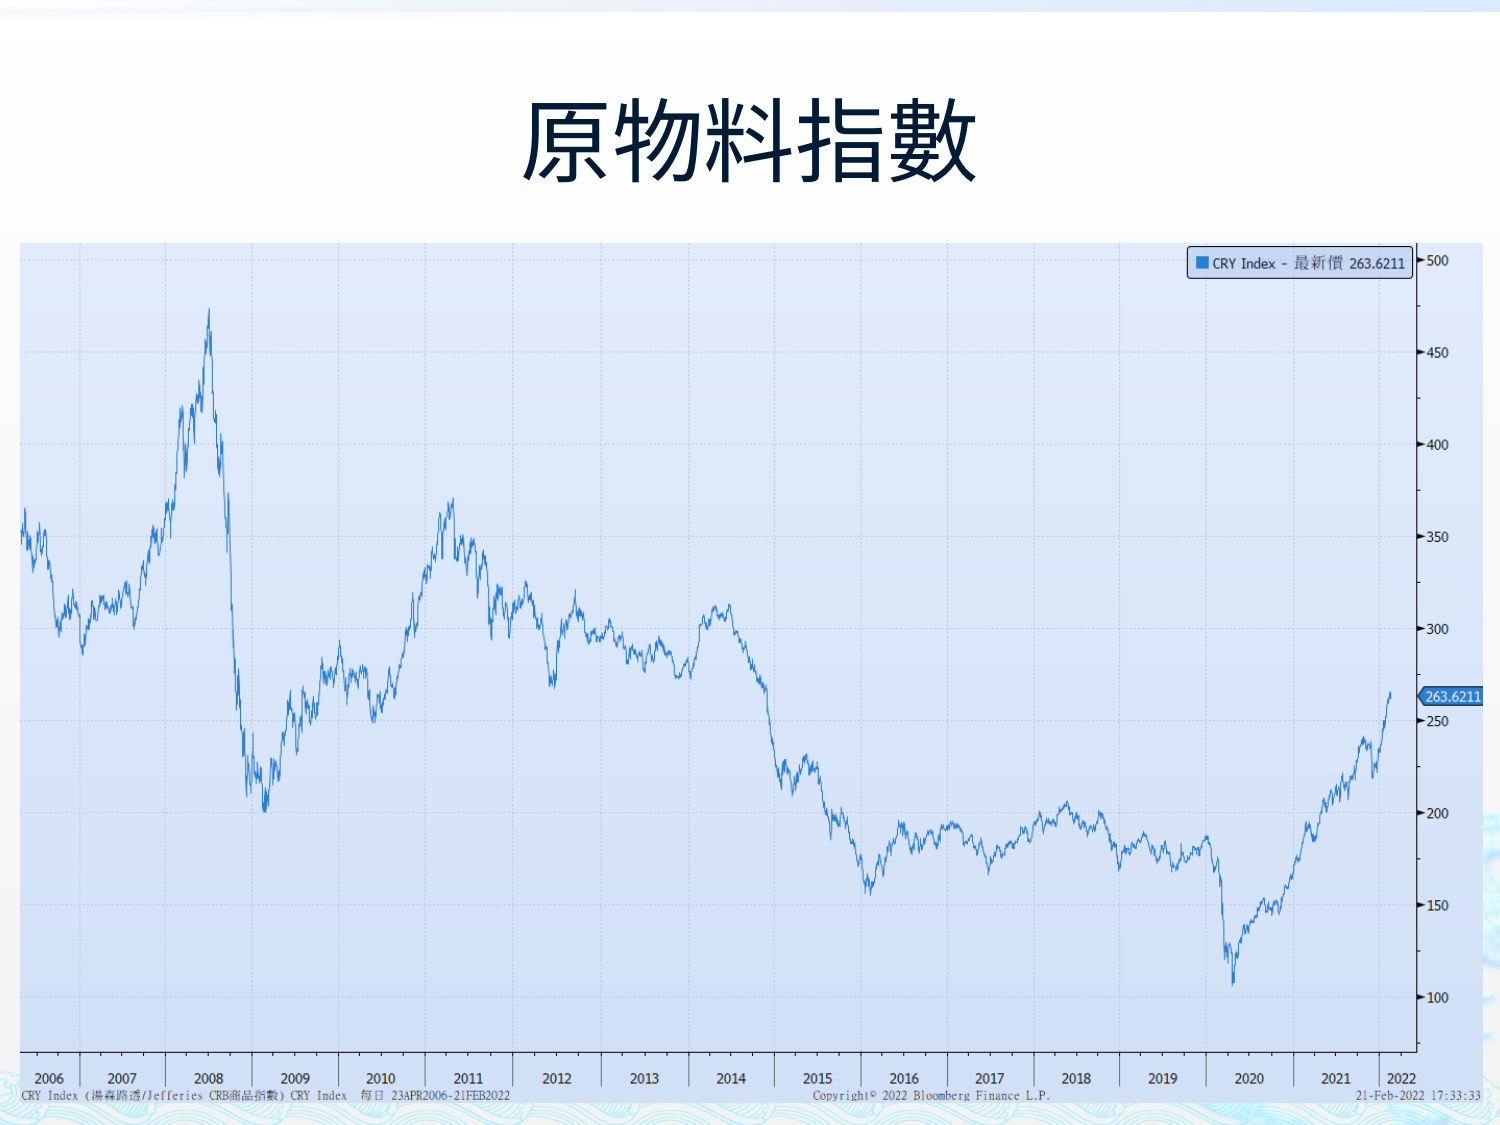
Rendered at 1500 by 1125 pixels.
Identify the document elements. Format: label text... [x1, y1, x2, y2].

picture [20, 243, 1483, 1104]
title 原物料指數 [75, 45, 1425, 233]
